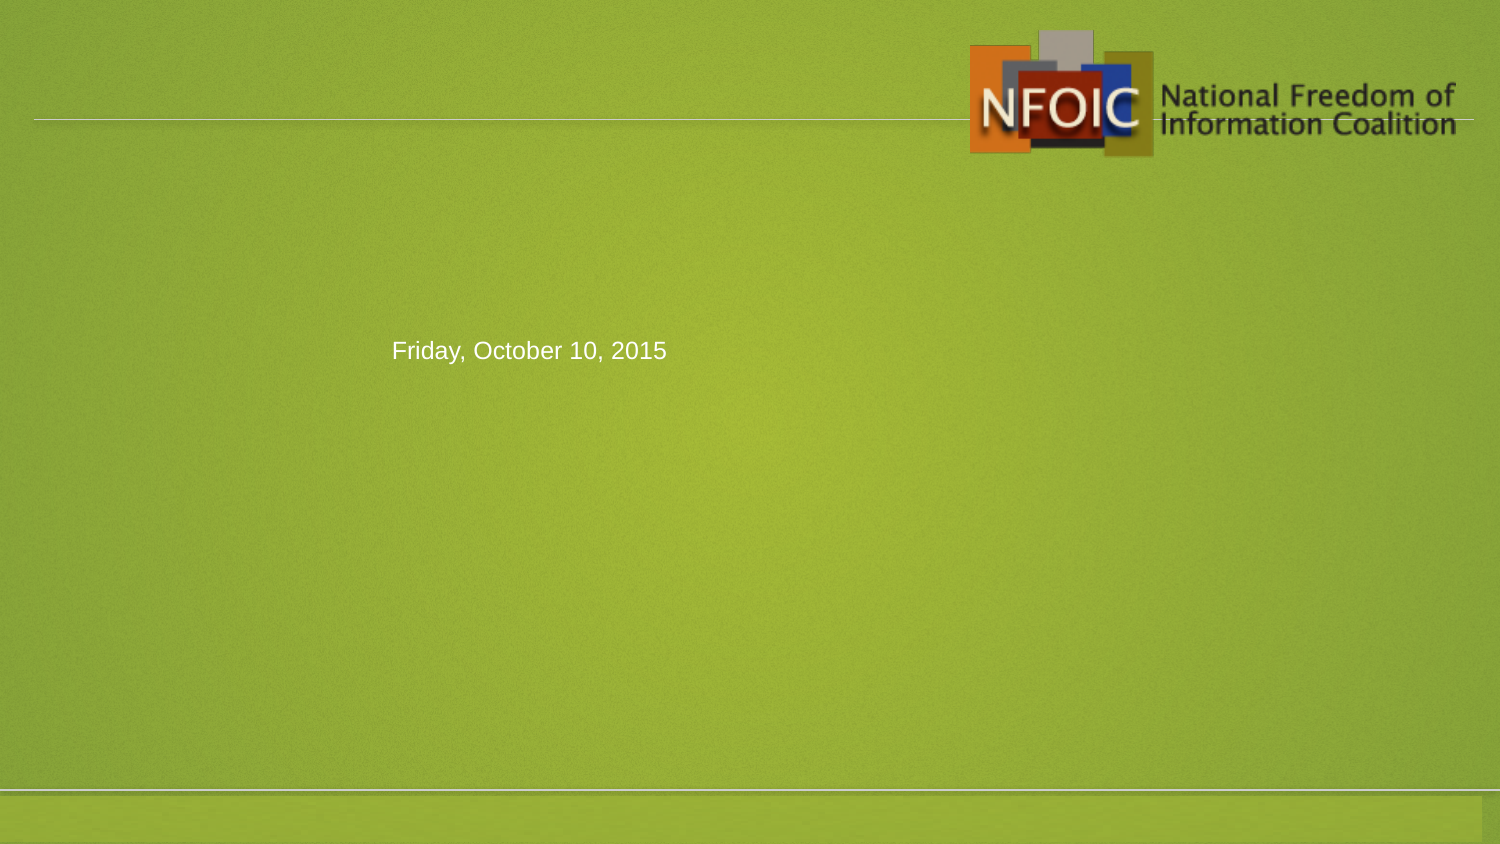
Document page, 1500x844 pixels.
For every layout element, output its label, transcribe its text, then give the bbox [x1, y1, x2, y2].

list Friday, October 10, 2015 [376, 327, 859, 391]
picture [0, 0, 1500, 789]
picture [0, 791, 1500, 844]
